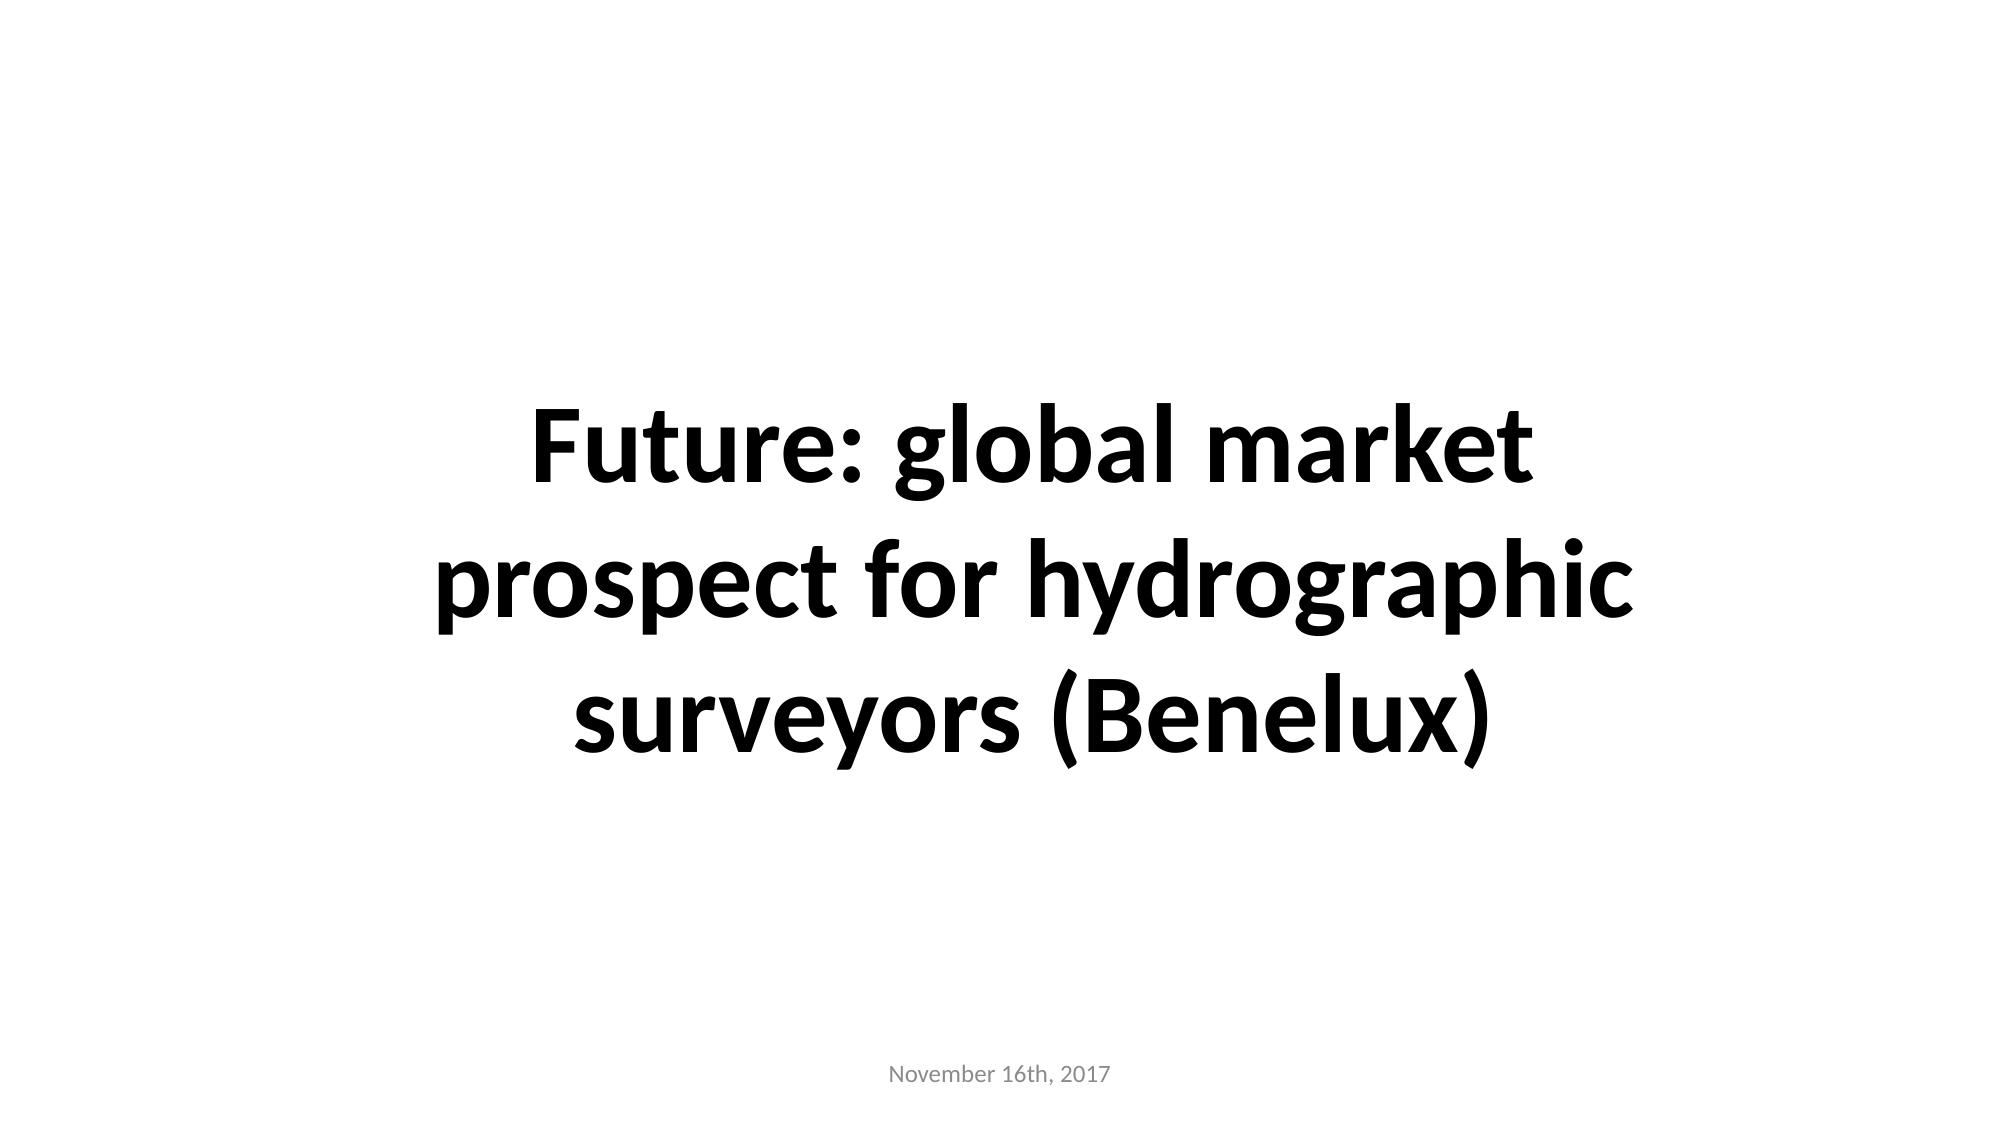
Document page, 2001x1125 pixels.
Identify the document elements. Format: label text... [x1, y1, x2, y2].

text_box Future: global market prospect for hydrographic surveyors (Benelux) [358, 362, 1710, 783]
footer November 16th, 2017 [662, 1042, 1338, 1103]
